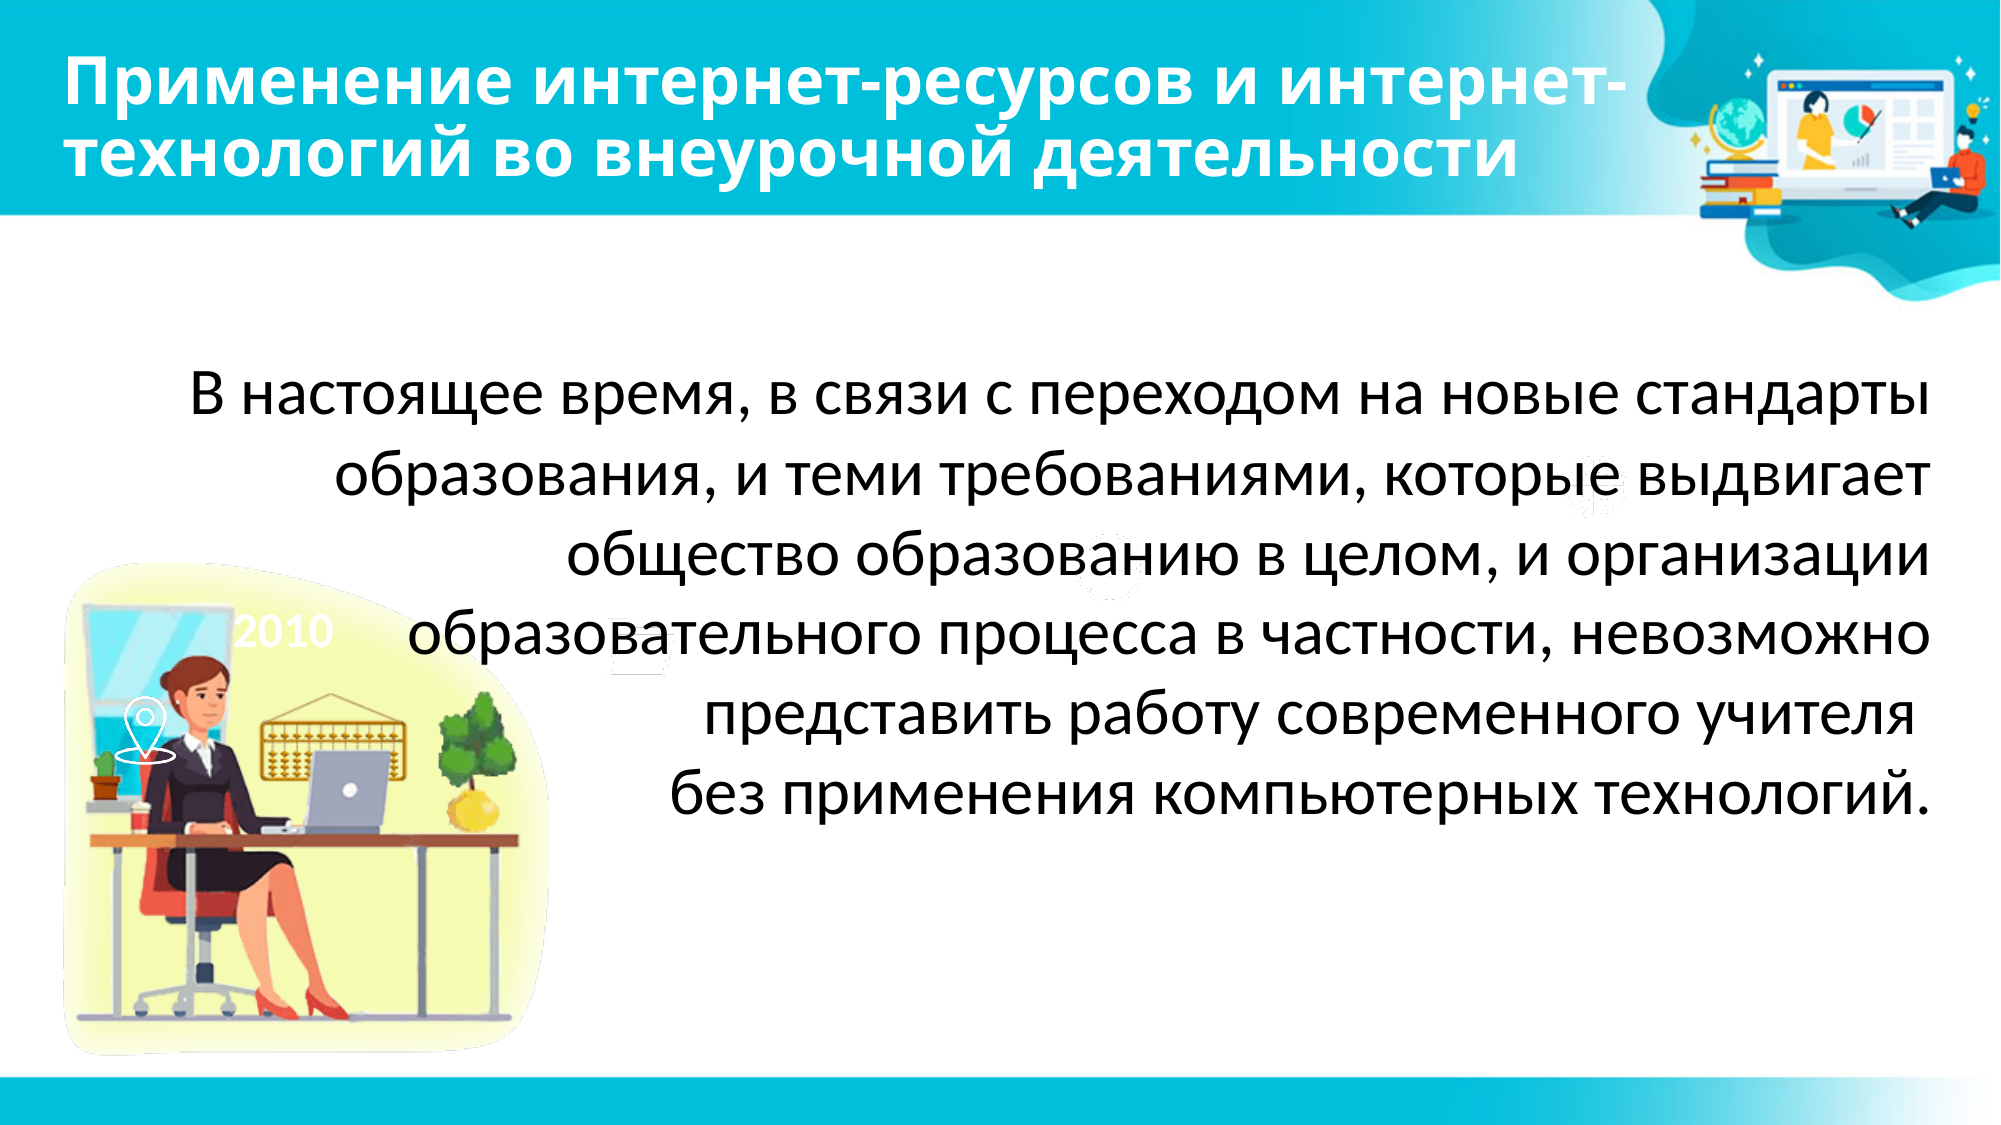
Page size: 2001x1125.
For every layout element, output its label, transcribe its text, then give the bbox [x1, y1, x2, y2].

text_box В настоящее время, в связи с переходом на новые стандарты образования, и теми требованиями, которые выдвигает общество образованию в целом, и организации образовательного процесса в частности, невозможно представить работу современного учителя без применения компьютерных технологий. [128, 340, 1948, 881]
title Применение интернет-ресурсов и интернет-технологий во внеурочной деятельности [47, 10, 1745, 228]
picture [0, 0, 2001, 1125]
